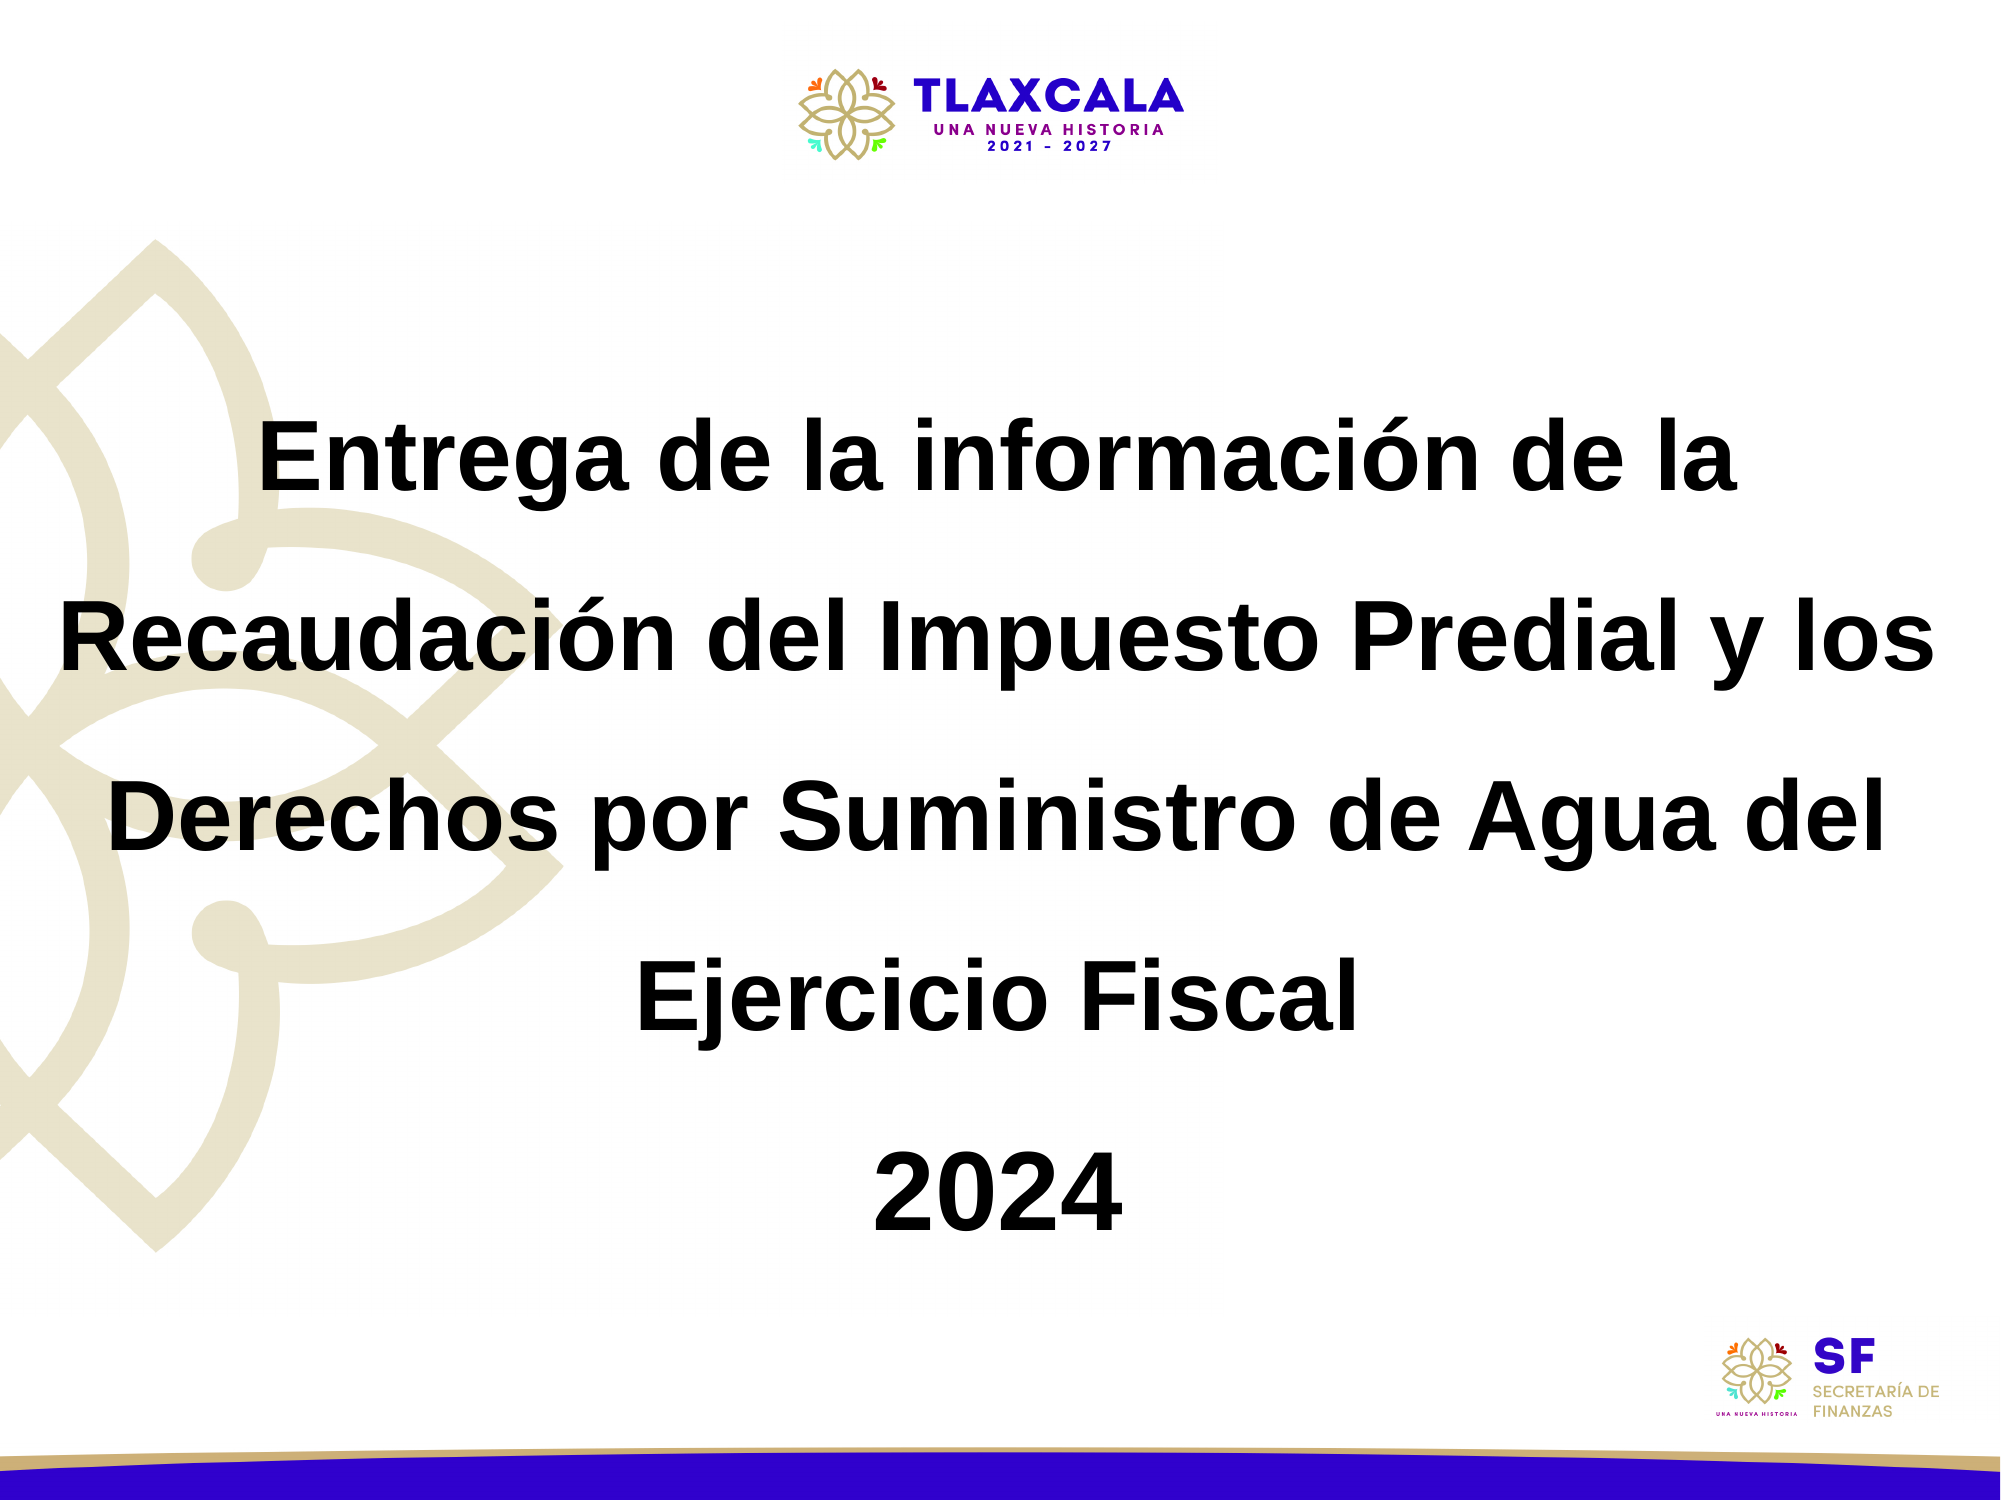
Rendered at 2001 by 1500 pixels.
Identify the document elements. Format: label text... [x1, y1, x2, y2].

picture [0, 221, 1224, 1317]
picture [0, 1442, 2001, 1500]
picture [1704, 1316, 2000, 1423]
text_box Entrega de la información de la Recaudación del Impuesto Predial y los Derechos por Suministro de Agua del Ejercicio Fiscal 2024 [5, 323, 1991, 1261]
picture [782, 21, 1218, 184]
